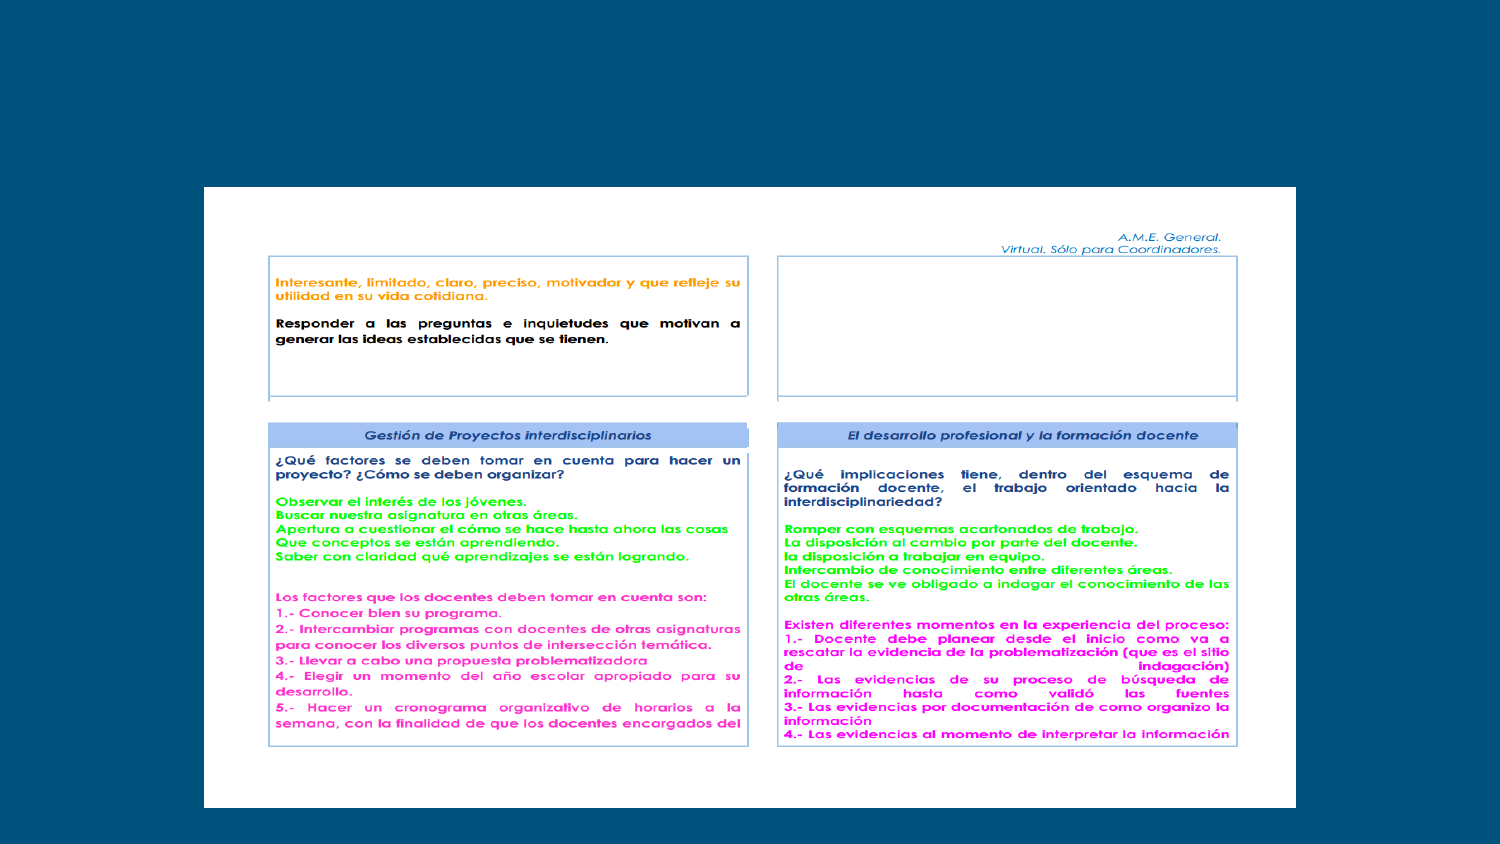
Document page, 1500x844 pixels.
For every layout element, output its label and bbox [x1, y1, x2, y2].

picture [205, 188, 1295, 807]
